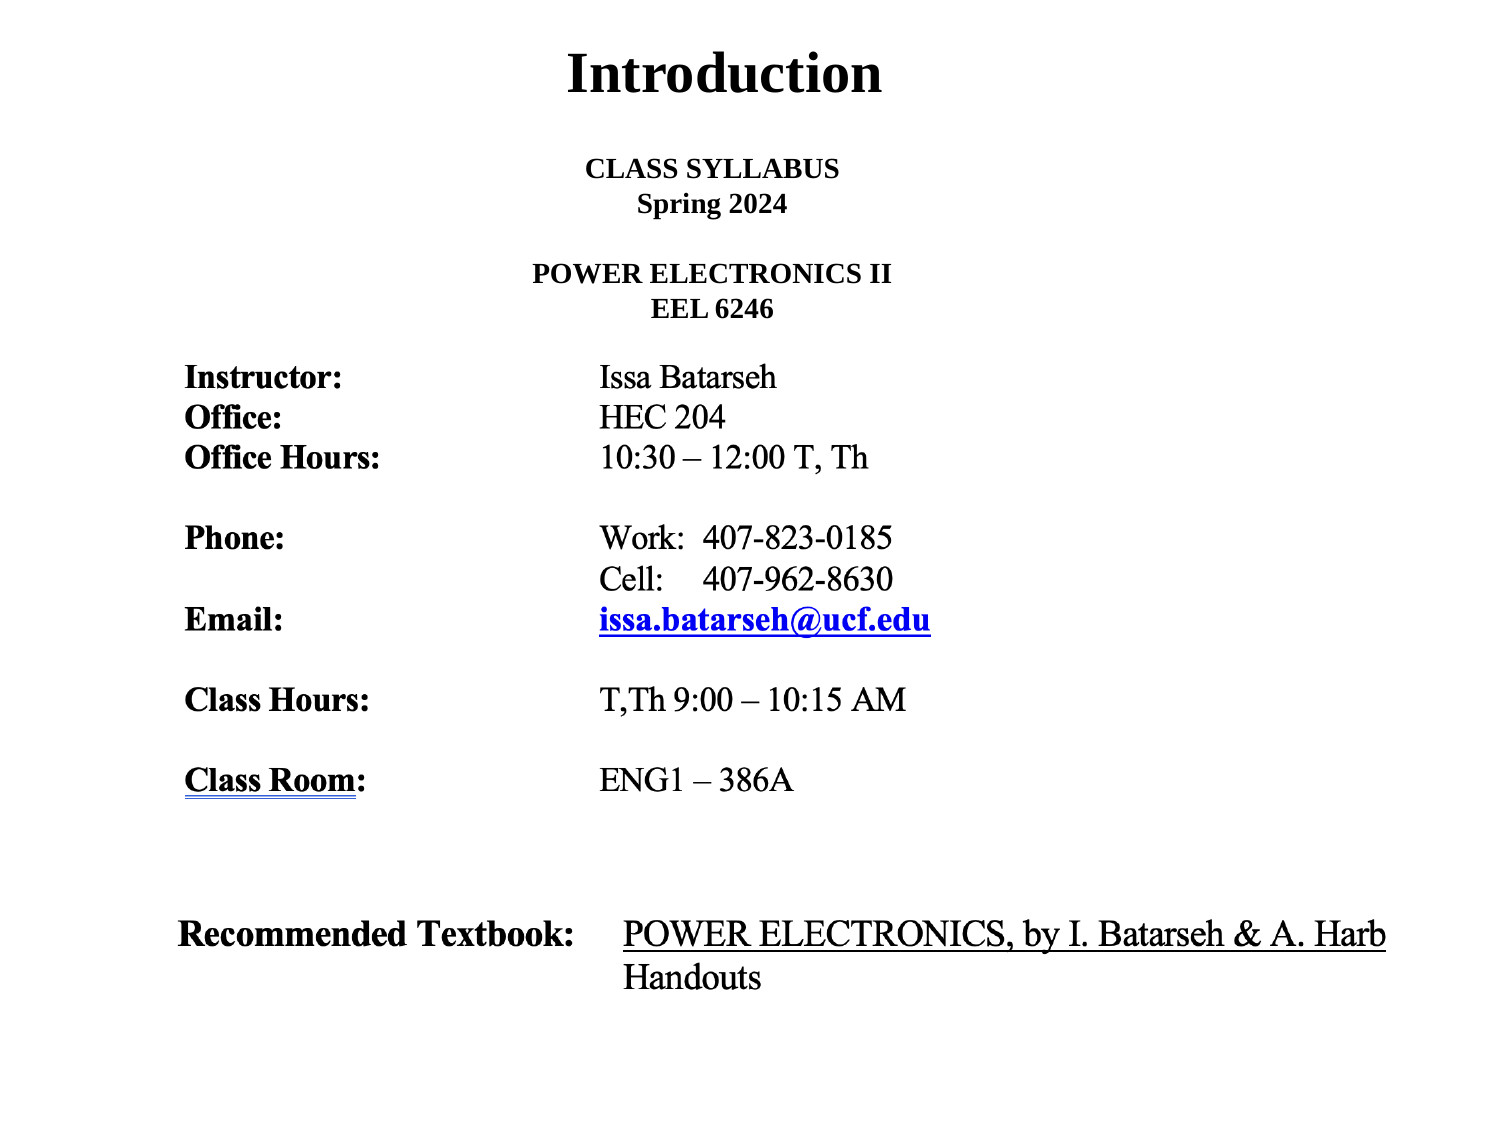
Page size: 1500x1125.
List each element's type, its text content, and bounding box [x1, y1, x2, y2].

picture [124, 328, 1071, 815]
title Introduction [62, 12, 1388, 126]
text_box CLASS SYLLABUS Spring 2024 POWER ELECTRONICS II EEL 6246 [337, 141, 1088, 332]
picture [137, 892, 1413, 1003]
